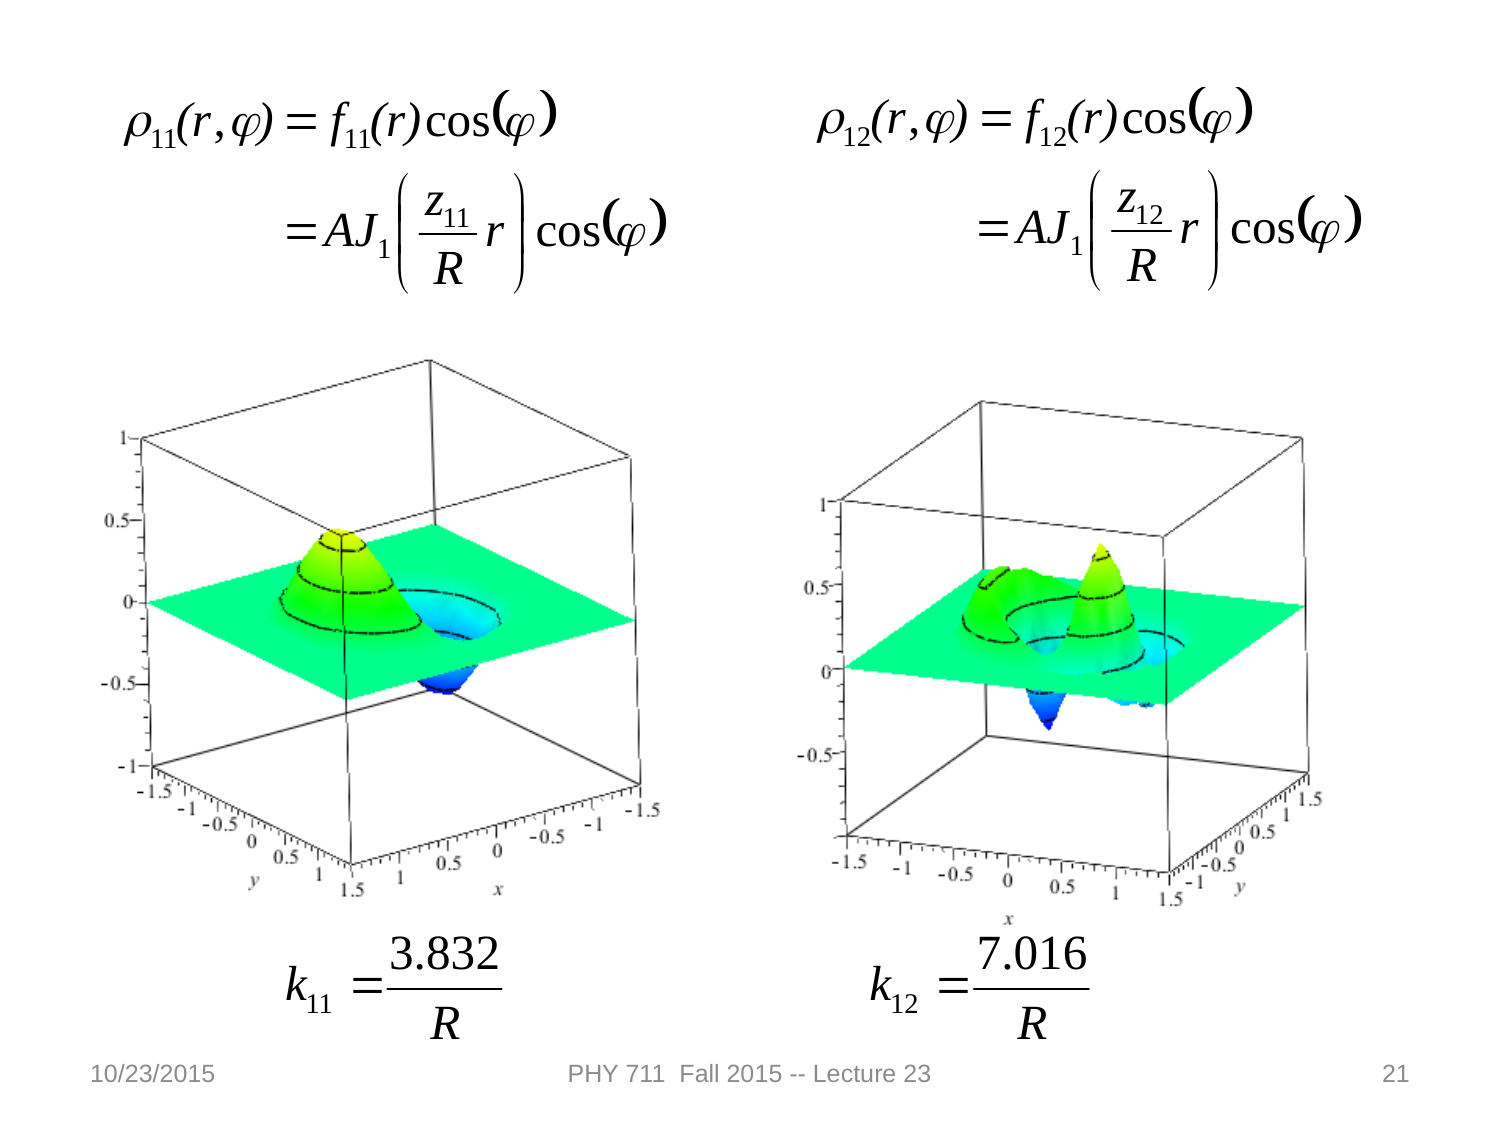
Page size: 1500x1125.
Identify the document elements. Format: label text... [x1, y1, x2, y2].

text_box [277, 922, 1151, 1051]
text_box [114, 90, 669, 298]
picture [762, 324, 1388, 951]
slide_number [75, 1042, 425, 1103]
slide_number 21 [1074, 1042, 1425, 1103]
picture [78, 299, 705, 926]
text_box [806, 87, 1365, 301]
footer PHY 711 Fall 2015 -- Lecture 23 [512, 1059, 988, 1103]
